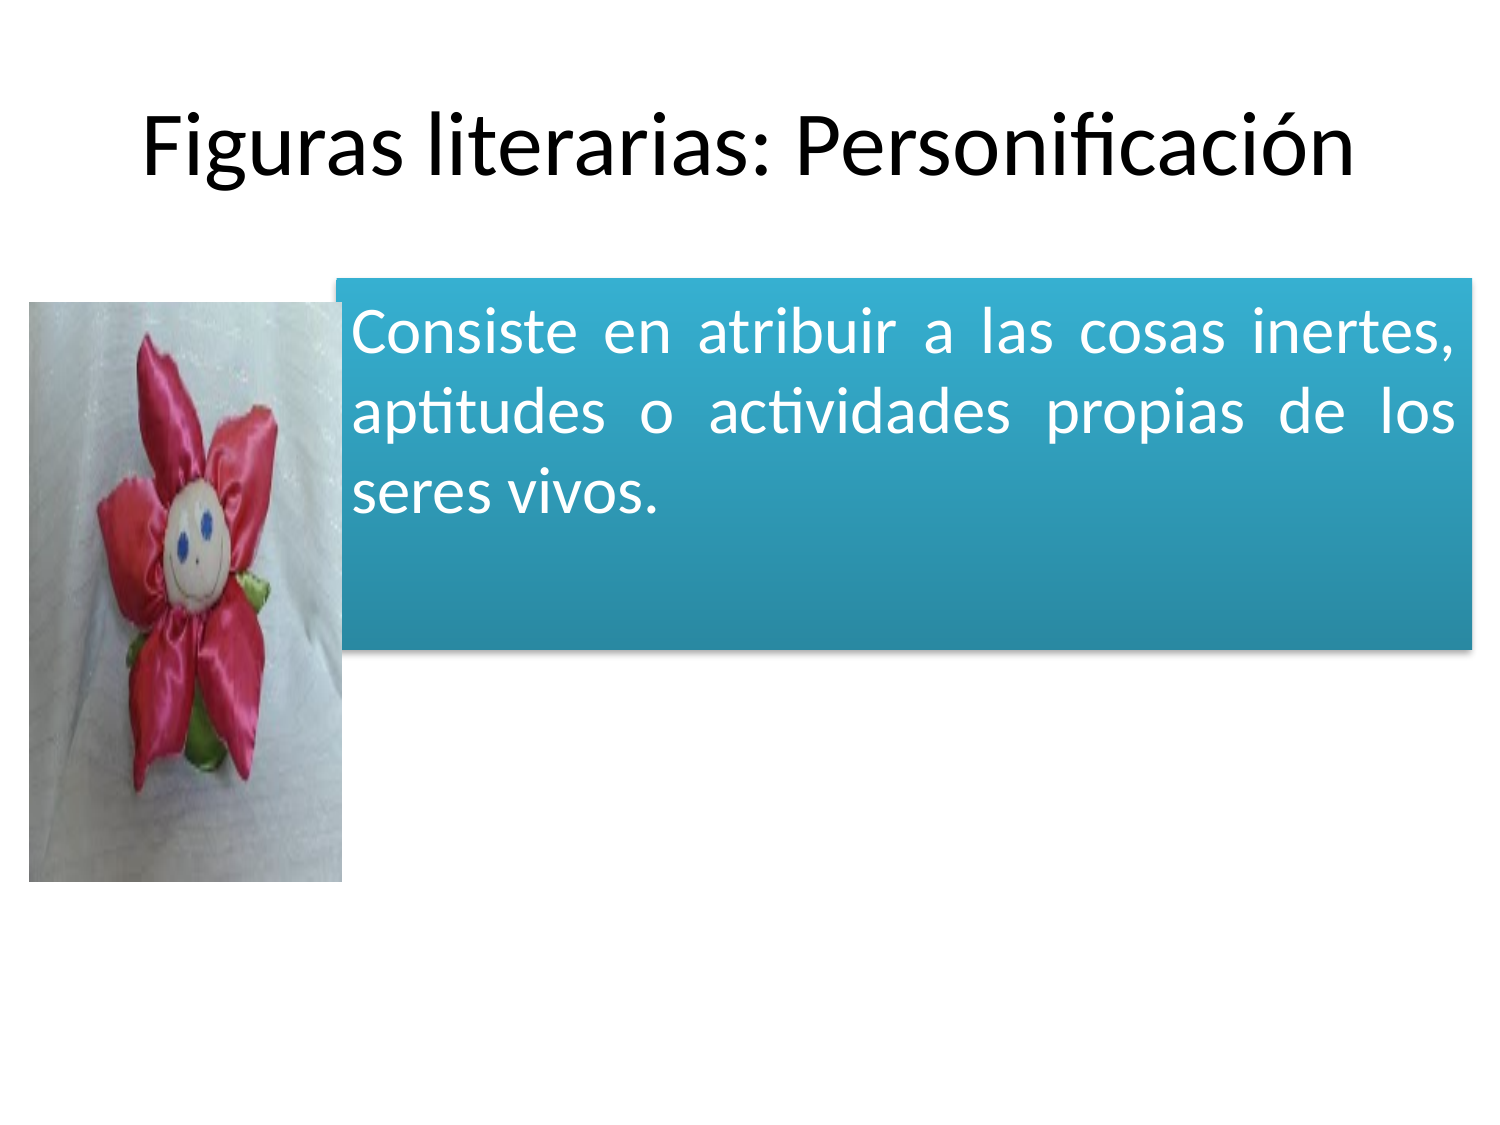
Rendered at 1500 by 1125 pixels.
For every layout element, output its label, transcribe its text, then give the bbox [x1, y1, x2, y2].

title Figuras literarias: Personificación [75, 45, 1425, 233]
picture [29, 302, 343, 882]
list Consiste en atribuir a las cosas inertes, aptitudes o actividades propias de los seres vivos. [336, 278, 1473, 650]
